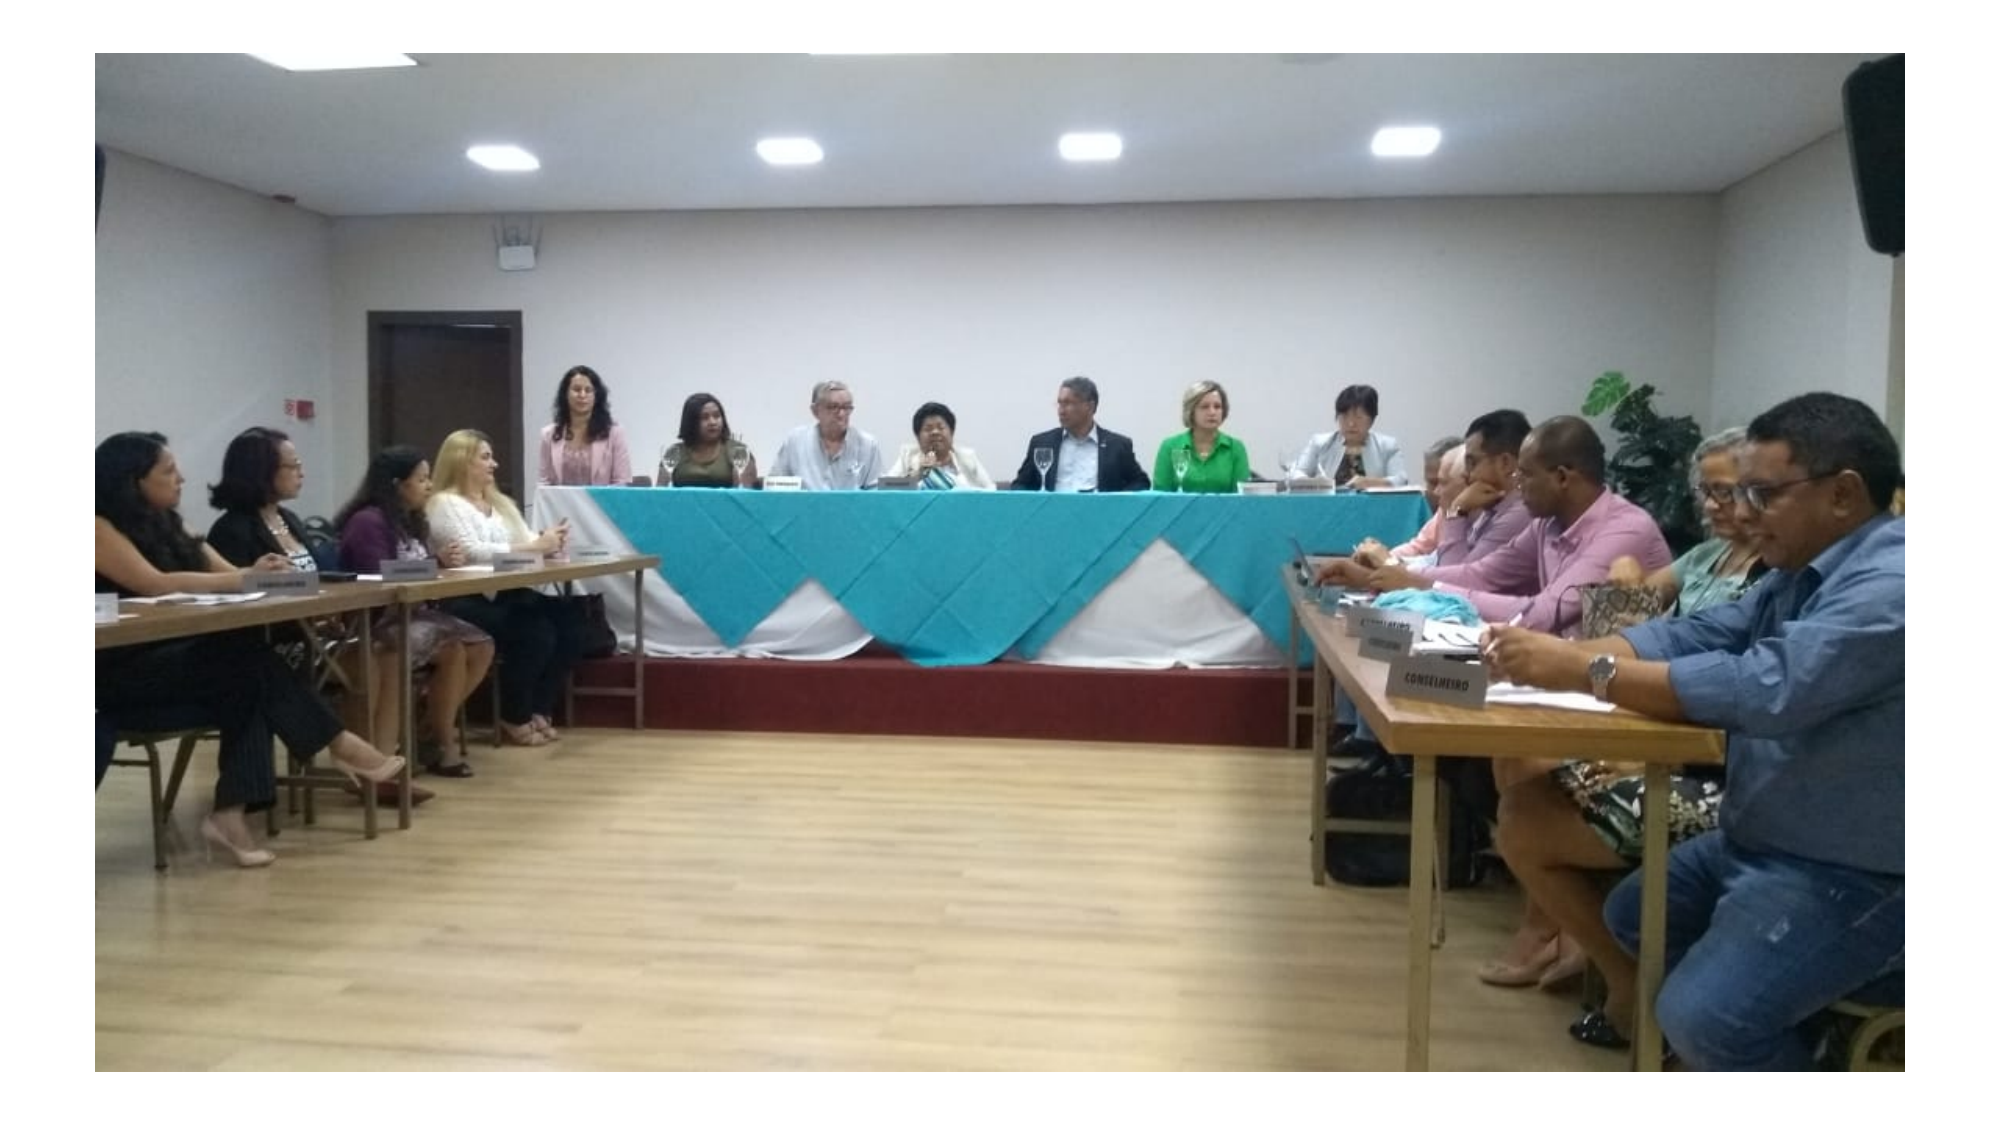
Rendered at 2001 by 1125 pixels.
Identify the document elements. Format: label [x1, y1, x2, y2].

picture [95, 53, 1905, 1072]
